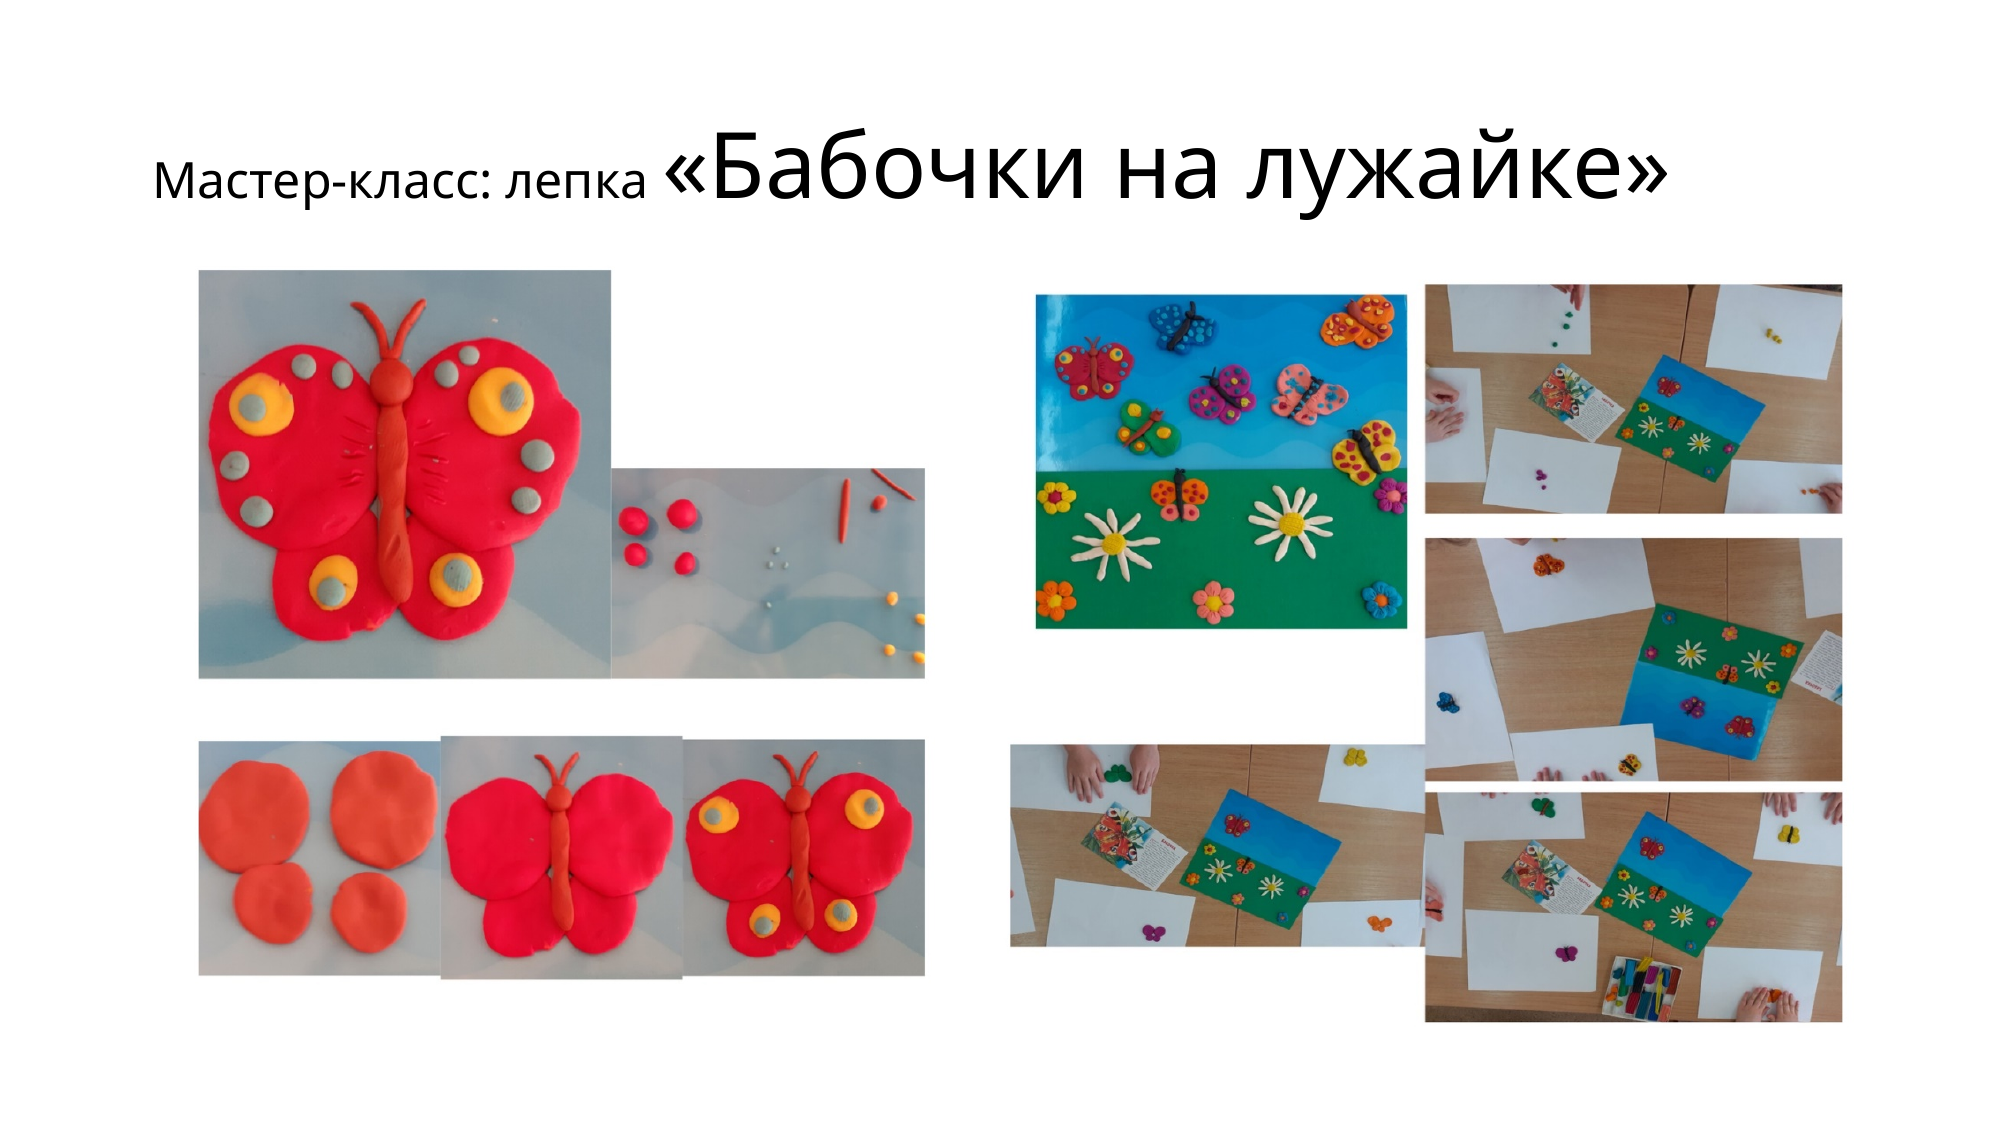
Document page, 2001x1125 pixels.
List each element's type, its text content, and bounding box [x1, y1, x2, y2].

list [964, 227, 1888, 1080]
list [158, 227, 964, 1080]
title Мастер-класс: лепка «Бабочки на лужайке» [137, 59, 1863, 278]
